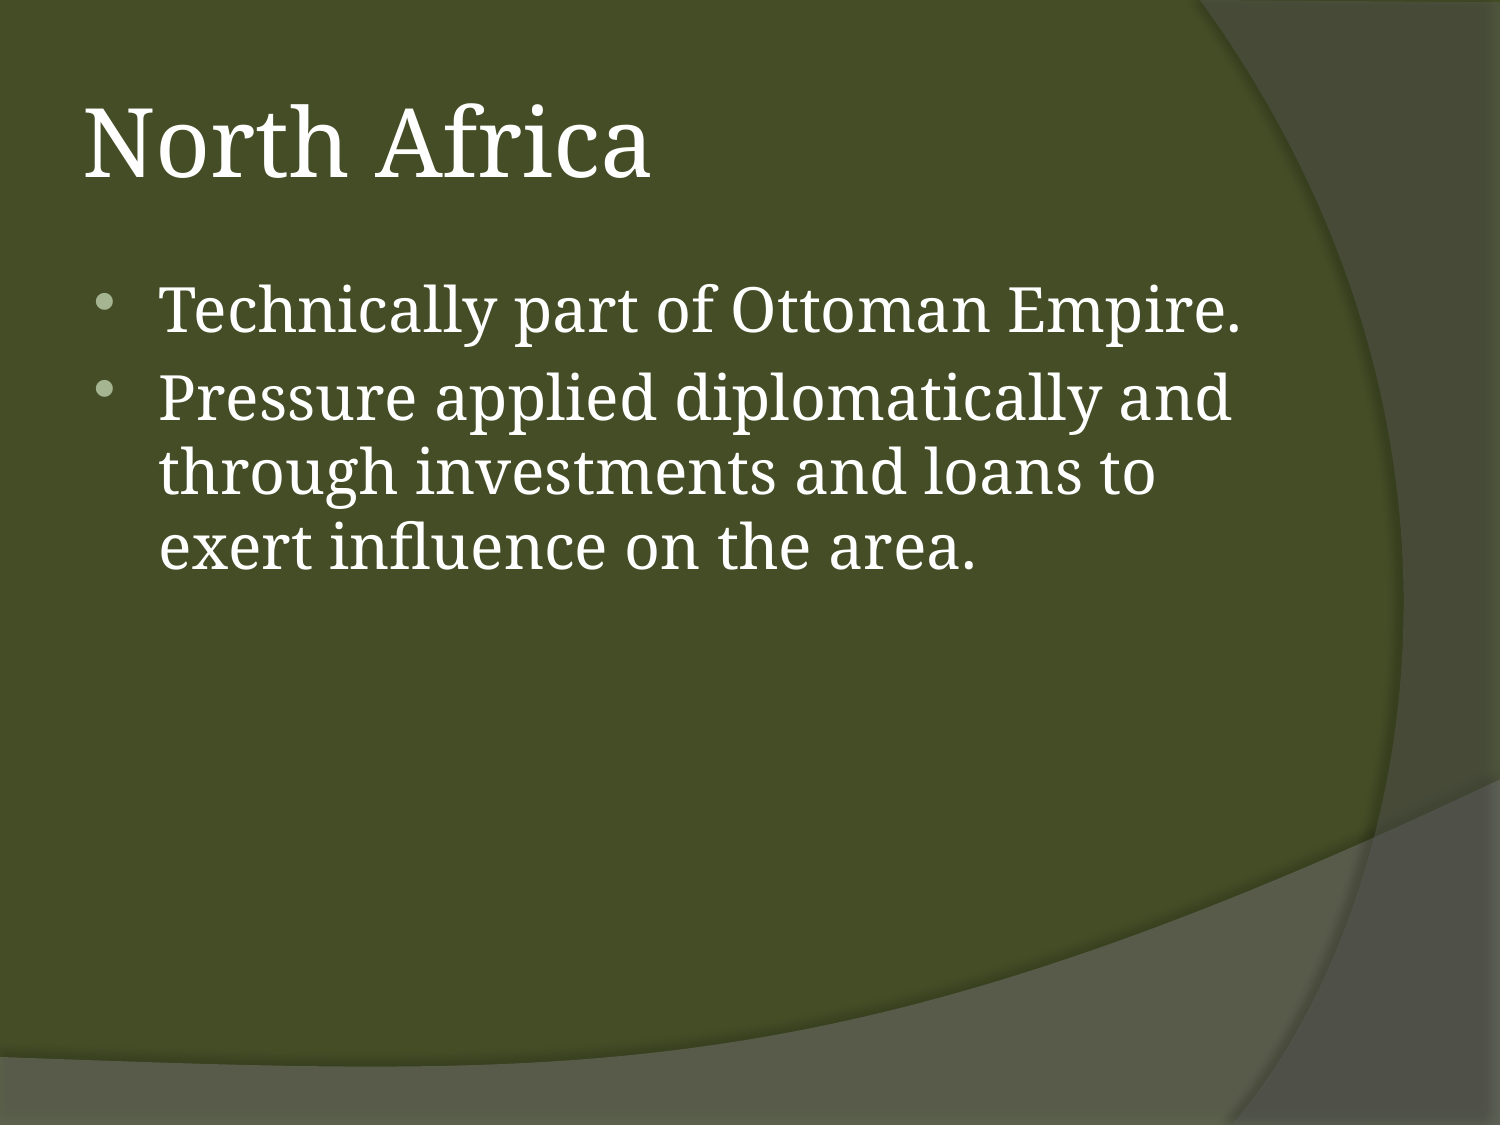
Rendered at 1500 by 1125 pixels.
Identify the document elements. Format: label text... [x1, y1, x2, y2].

list Technically part of Ottoman Empire. Pressure applied diplomatically and through investments and loans to exert influence on the area. [74, 262, 1301, 1006]
title North Africa [74, 44, 1301, 233]
